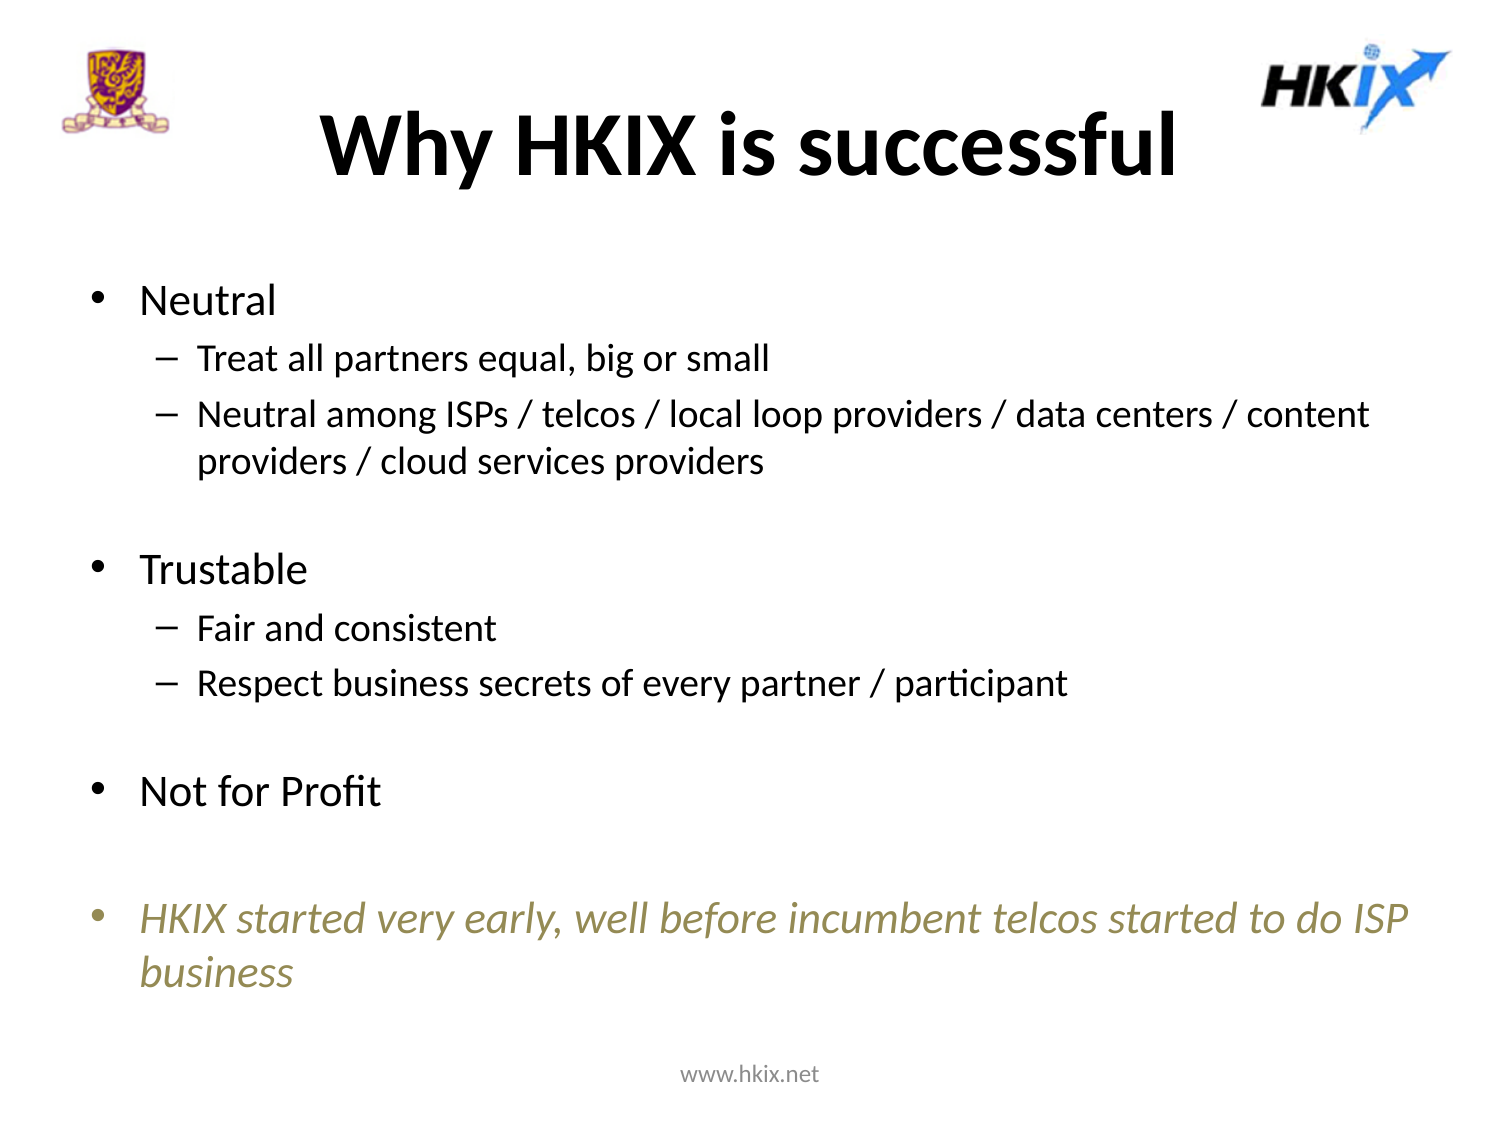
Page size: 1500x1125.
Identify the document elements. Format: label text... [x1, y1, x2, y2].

footer www.hkix.net [512, 1042, 988, 1103]
list Neutral Treat all partners equal, big or small Neutral among ISPs / telcos / local loop providers / data centers / content providers / cloud services providers Trustable Fair and consistent Respect business secrets of every partner / participant Not for Profit HKIX started very early, well before incumbent telcos started to do ISP business [75, 262, 1425, 1005]
title Why HKIX is successful [75, 45, 1425, 233]
picture [1250, 34, 1462, 135]
picture [50, 24, 175, 145]
